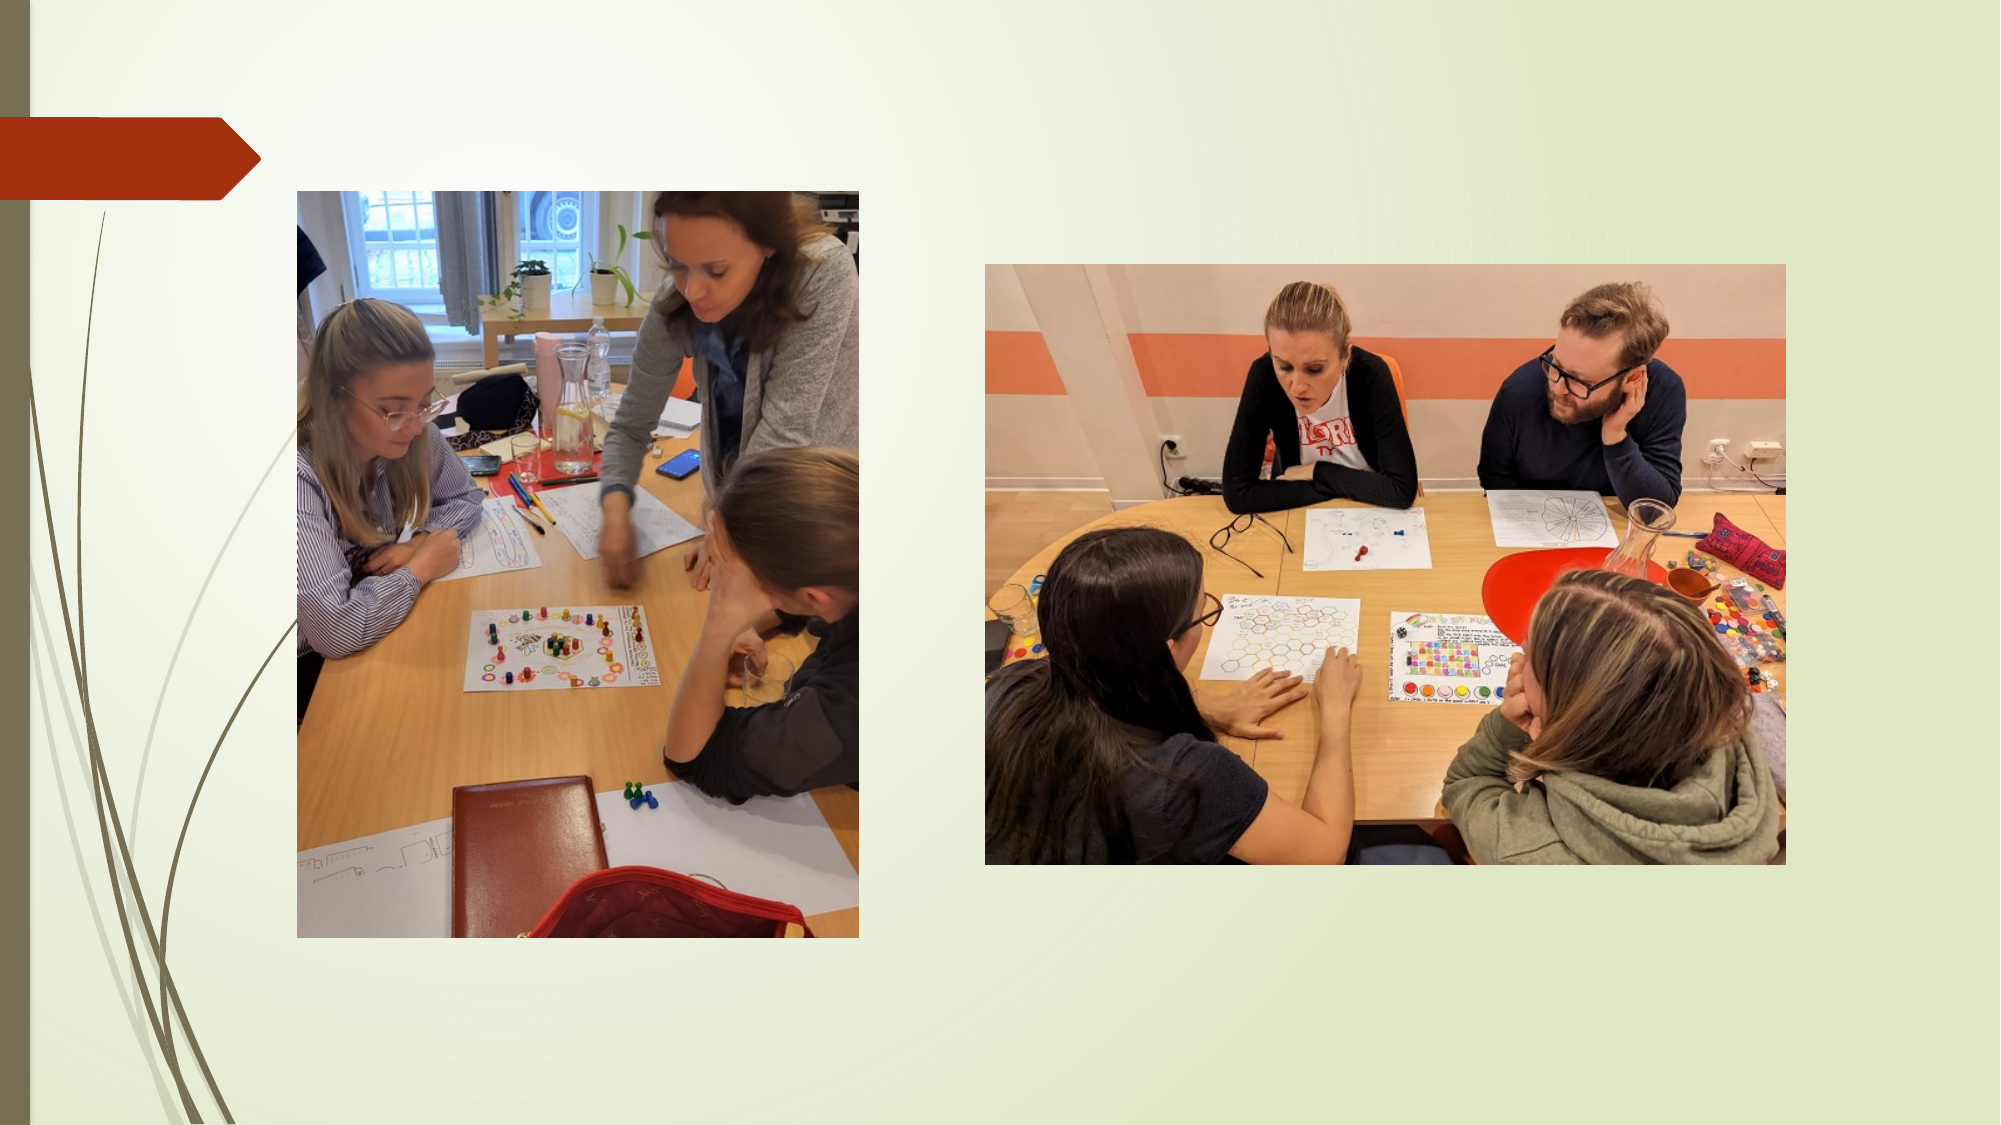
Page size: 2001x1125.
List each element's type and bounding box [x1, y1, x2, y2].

picture [985, 263, 1786, 866]
list [297, 190, 859, 939]
